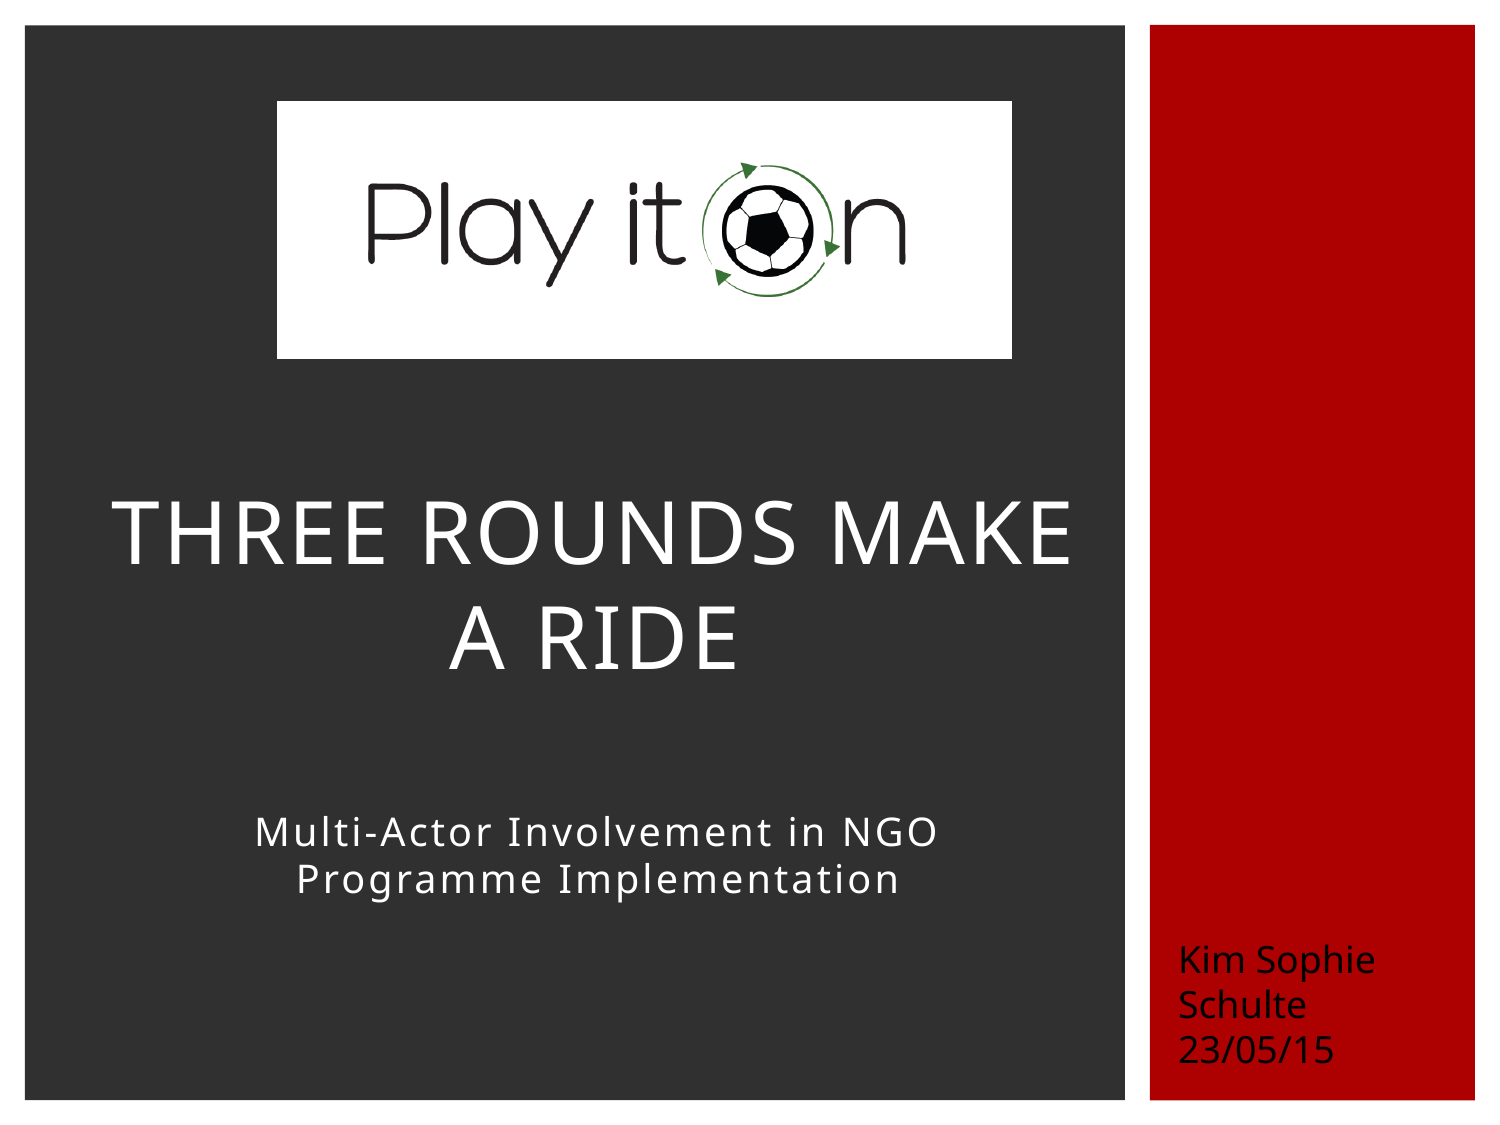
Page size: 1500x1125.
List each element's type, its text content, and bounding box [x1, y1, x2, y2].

subtitle Multi-Actor Involvement in NGO Programme Implementation [184, 733, 1012, 1005]
picture [277, 101, 1012, 360]
text_box Kim Sophie Schulte 23/05/15 [1163, 928, 1500, 1079]
title Three Rounds Make a Ride [76, 432, 1115, 733]
